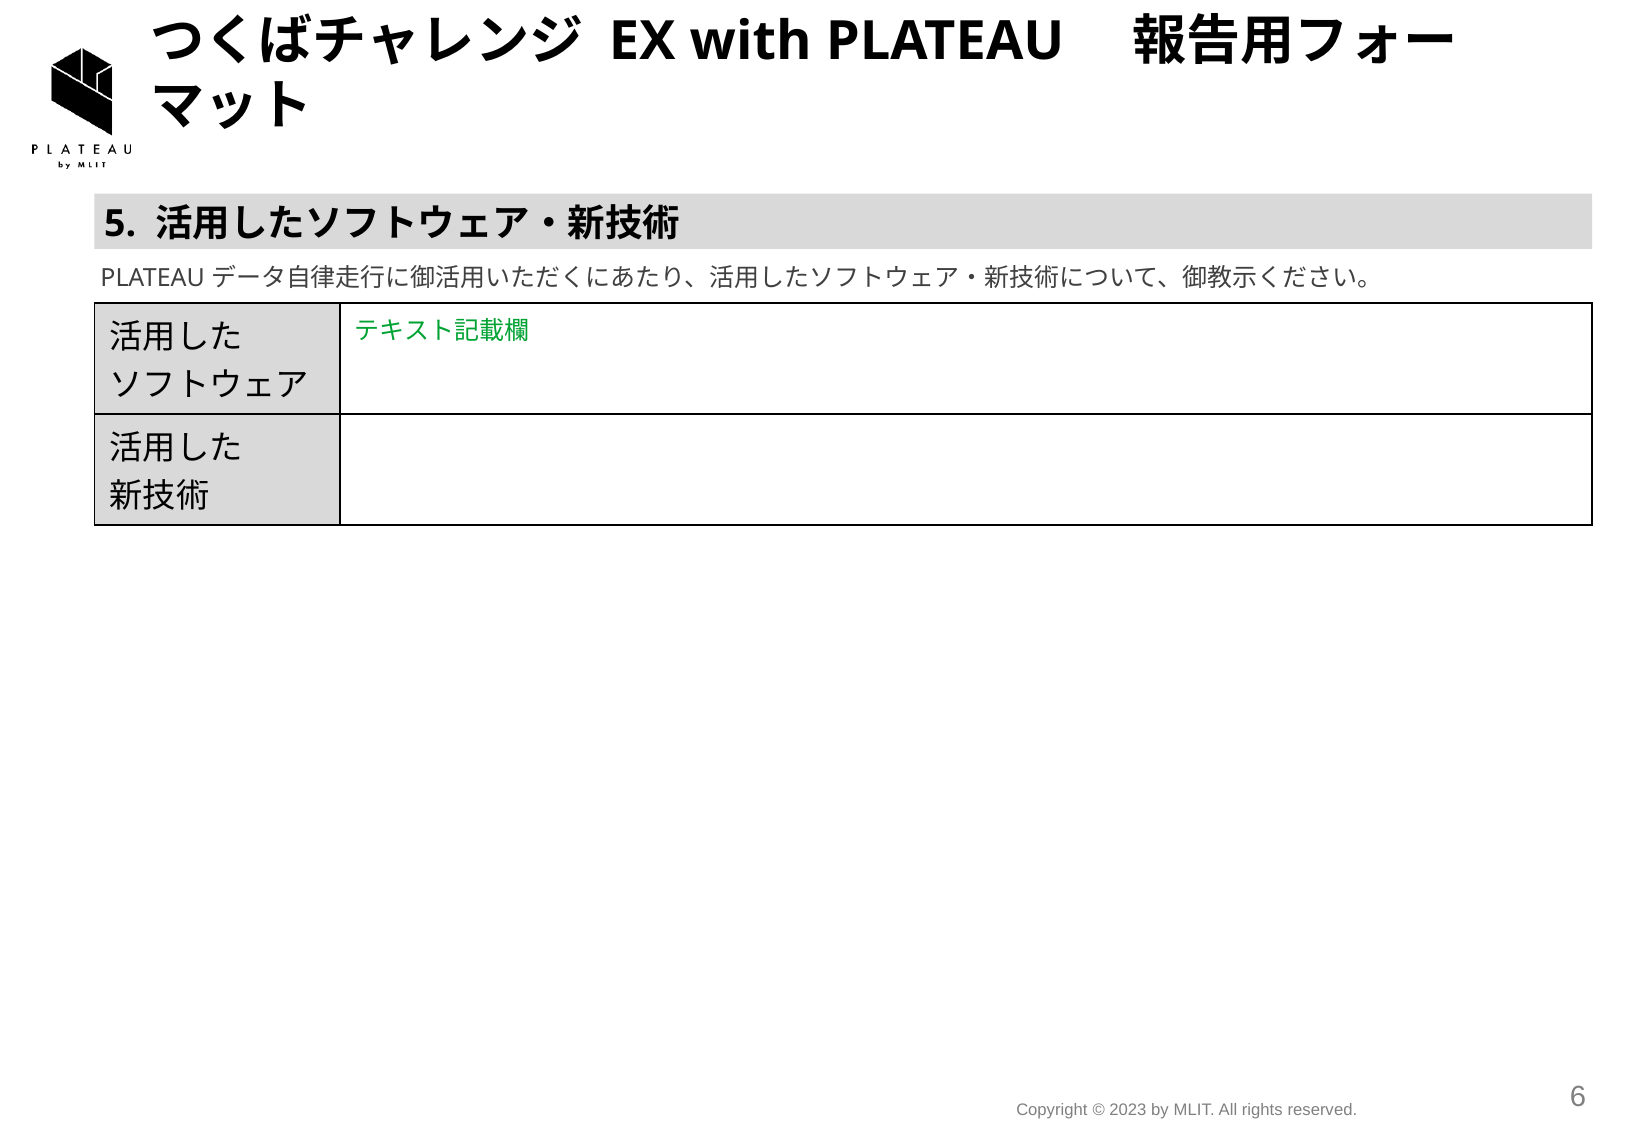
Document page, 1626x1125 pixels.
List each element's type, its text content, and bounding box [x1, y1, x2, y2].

table_header 活用した ソフトウェア [95, 304, 339, 413]
text_box PLATEAUデータ自律走行に御活用いただくにあたり、活用したソフトウェア・新技術について、御教示ください。 [94, 255, 1571, 298]
table_cell [341, 415, 1591, 524]
table_header テキスト記載欄 [341, 304, 1591, 413]
picture [32, 48, 131, 169]
table_cell 活用した 新技術 [95, 415, 339, 524]
text_box 5. 活用したソフトウェア・新技術 [94, 193, 1593, 249]
title つくばチャレンジ EX with PLATEAU 報告用フォーマット [150, 66, 1543, 136]
